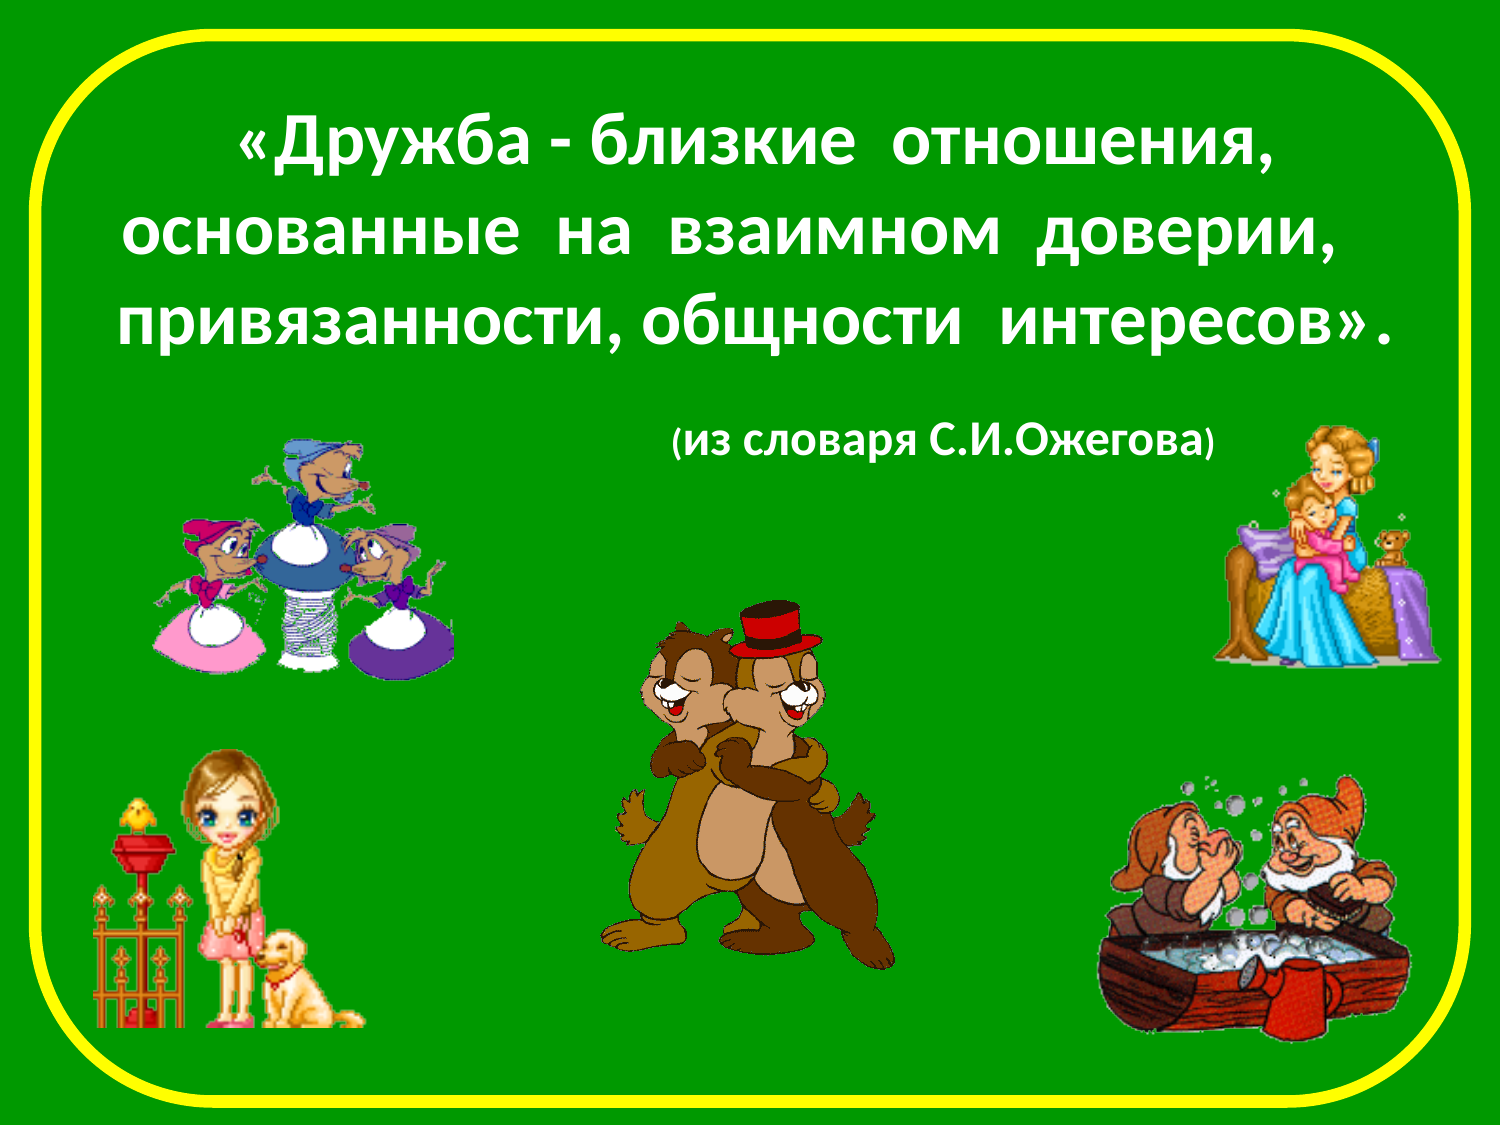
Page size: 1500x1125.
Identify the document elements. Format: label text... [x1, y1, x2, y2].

text_box [90, 32, 1410, 81]
picture [152, 433, 455, 695]
text_box [32, 90, 1467, 1104]
picture [1206, 386, 1444, 671]
picture [597, 597, 898, 973]
text_box «Дружба - близкие отношения, основанные на взаимном доверии, привязанности, общности интересов». [81, 81, 1430, 367]
picture [1092, 773, 1416, 1046]
picture [93, 749, 372, 1028]
